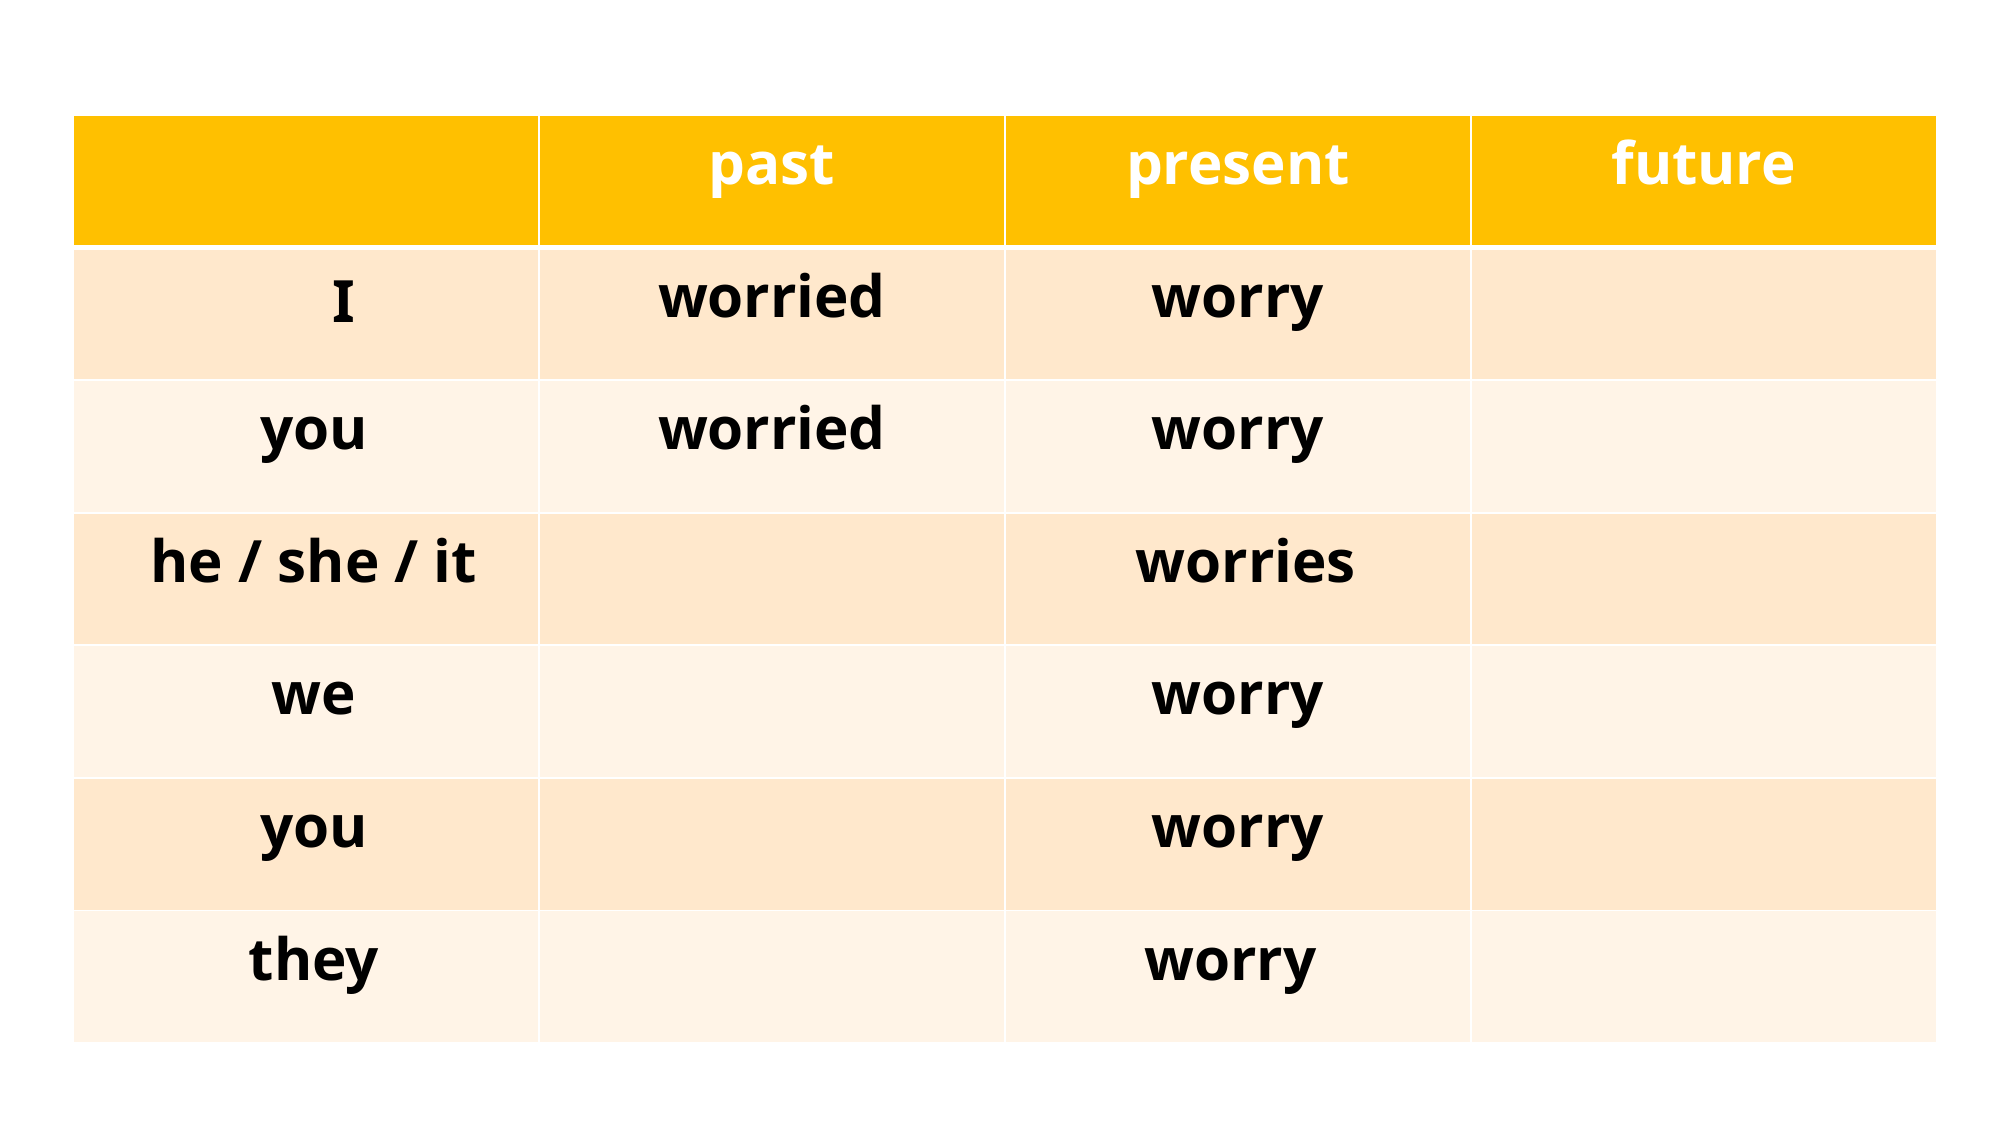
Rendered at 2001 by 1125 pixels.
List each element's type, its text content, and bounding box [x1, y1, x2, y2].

table_cell you [74, 381, 538, 512]
table_cell worried [540, 381, 1004, 512]
table_cell [1472, 646, 1936, 777]
table_cell [540, 779, 1004, 910]
table_cell you [74, 779, 538, 910]
table_header past [540, 116, 1004, 245]
table_header [74, 116, 538, 245]
table_cell I [74, 250, 538, 379]
table_cell worry [1006, 779, 1470, 910]
table_cell worry [1006, 381, 1470, 512]
table_cell they [74, 911, 538, 1042]
table_header present [1006, 116, 1470, 245]
table_cell [1472, 779, 1936, 910]
table_cell [1472, 911, 1936, 1042]
table_cell [540, 646, 1004, 777]
table_cell worry [1006, 646, 1470, 777]
table_cell worry [1006, 911, 1470, 1042]
table_cell [1472, 250, 1936, 379]
table_cell worried [540, 250, 1004, 379]
table_cell [540, 514, 1004, 644]
table_cell worries [1006, 514, 1470, 644]
table_cell he / she / it [74, 514, 538, 644]
table_header future [1472, 116, 1936, 245]
table_cell [540, 911, 1004, 1042]
table_cell we [74, 646, 538, 777]
table_cell worry [1006, 250, 1470, 379]
table_cell [1472, 381, 1936, 512]
table_cell [1472, 514, 1936, 644]
